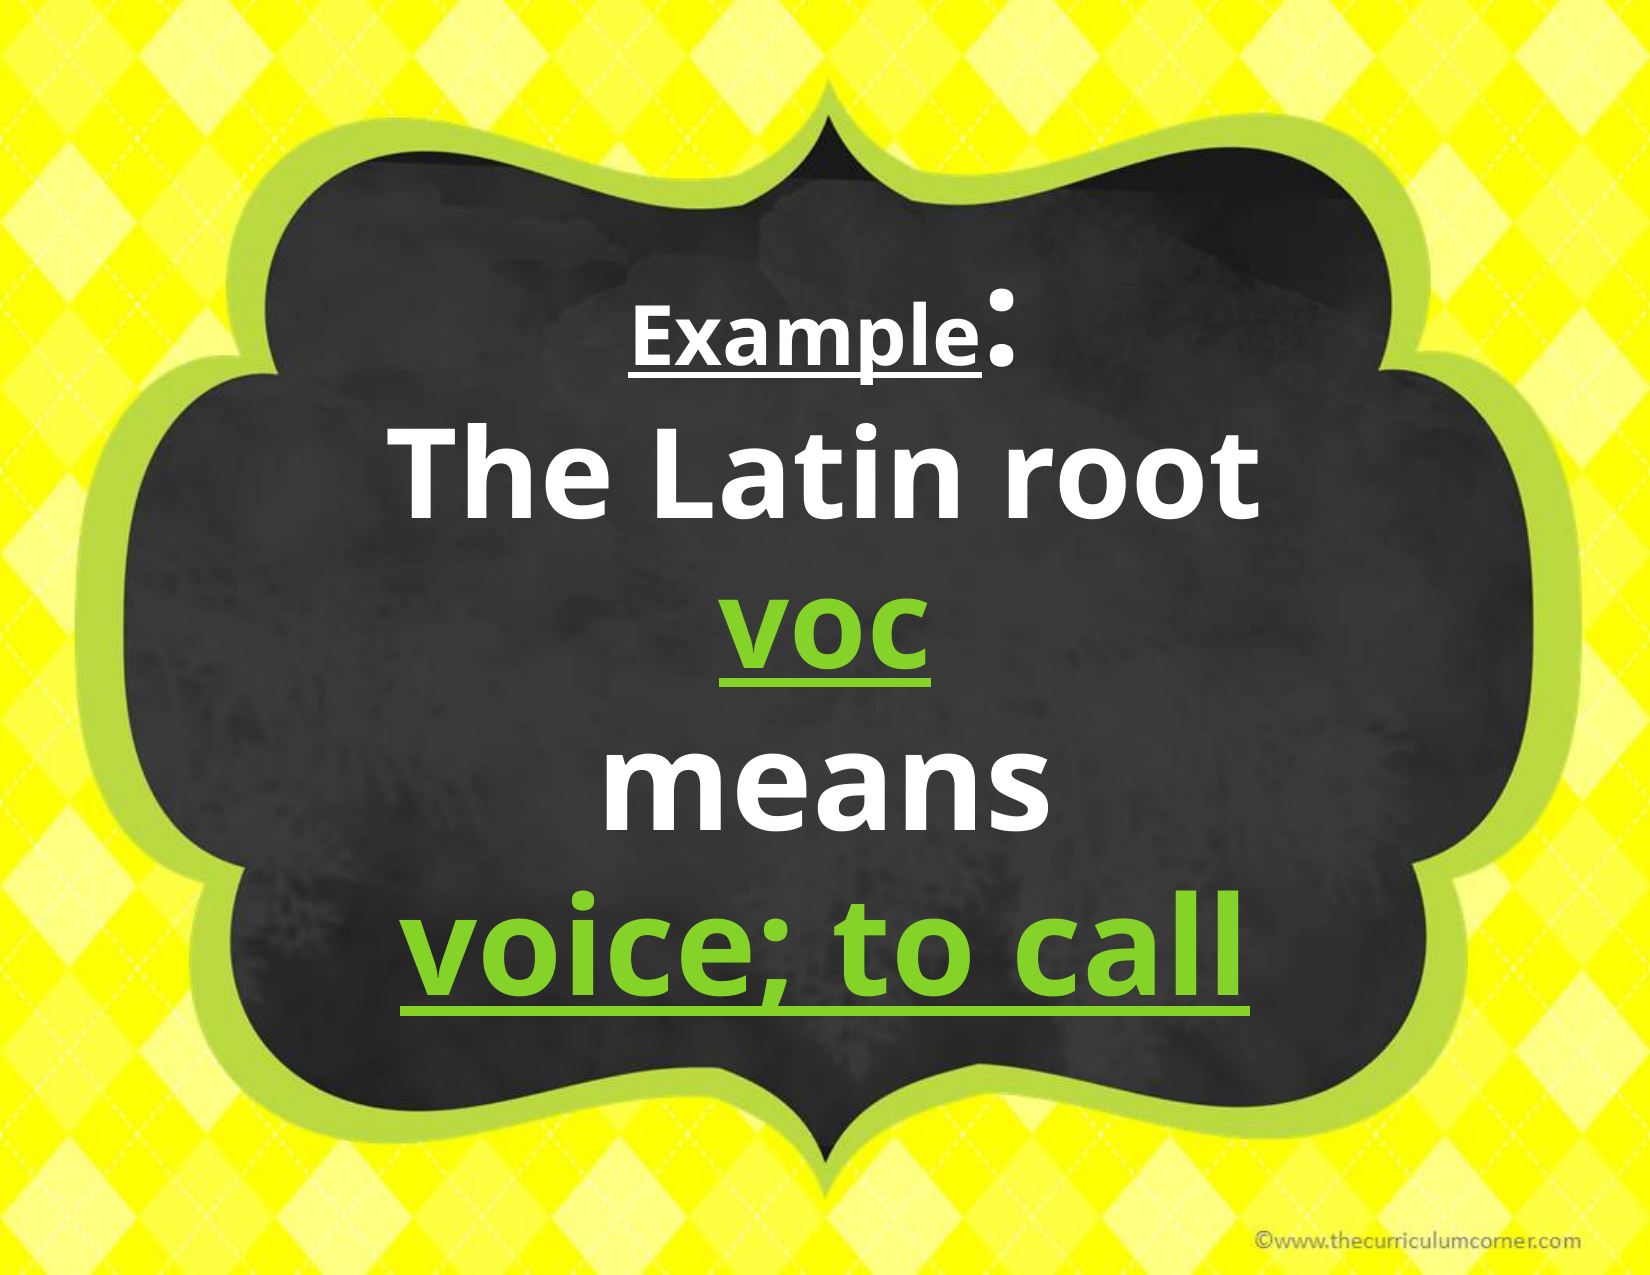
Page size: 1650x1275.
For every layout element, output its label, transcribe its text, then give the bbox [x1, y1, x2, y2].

picture [0, 0, 1650, 1275]
text_box Example: The Latin root voc means voice; to call [249, 221, 1400, 1031]
